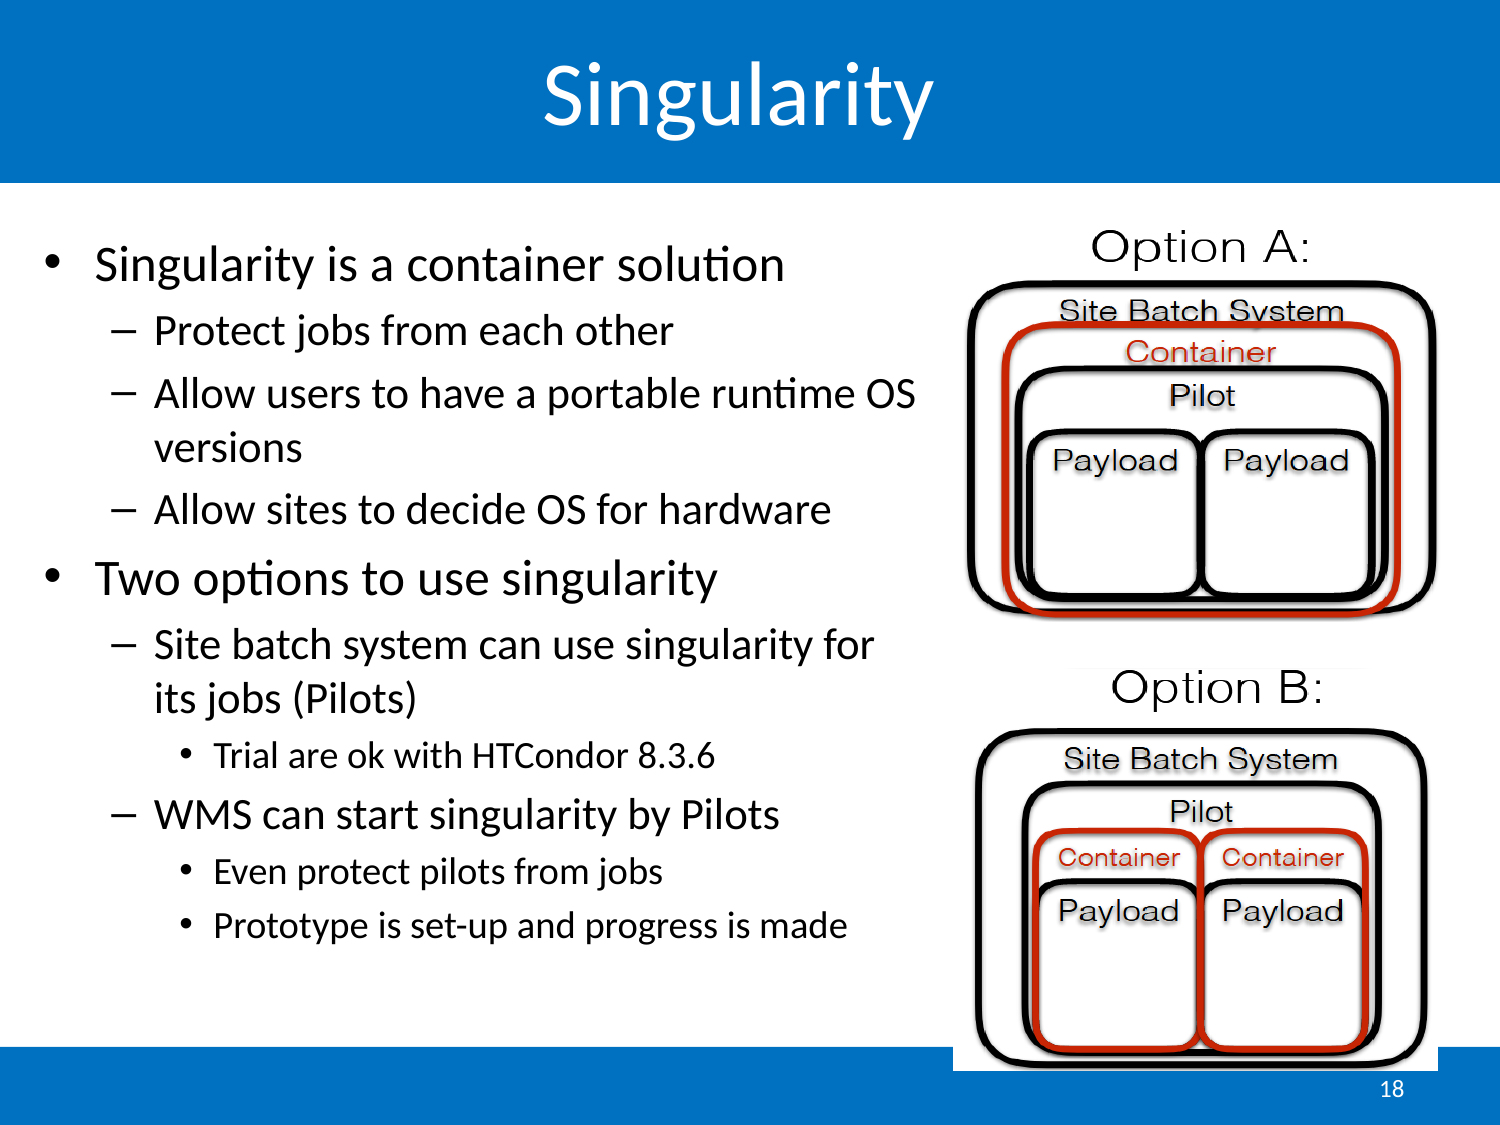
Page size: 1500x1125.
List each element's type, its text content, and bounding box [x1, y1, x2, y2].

picture [953, 668, 1439, 1071]
title Singularity [0, 0, 1500, 183]
picture [942, 219, 1448, 622]
list Singularity is a container solution Protect jobs from each other Allow users to have a portable runtime OS versions Allow sites to decide OS for hardware Two options to use singularity Site batch system can use singularity for its jobs (Pilots) Trial are ok with HTCondor 8.3.6 WMS can start singularity by Pilots Even protect pilots from jobs Prototype is set-up and progress is made [28, 222, 940, 973]
slide_number 18 [1364, 1080, 1425, 1118]
